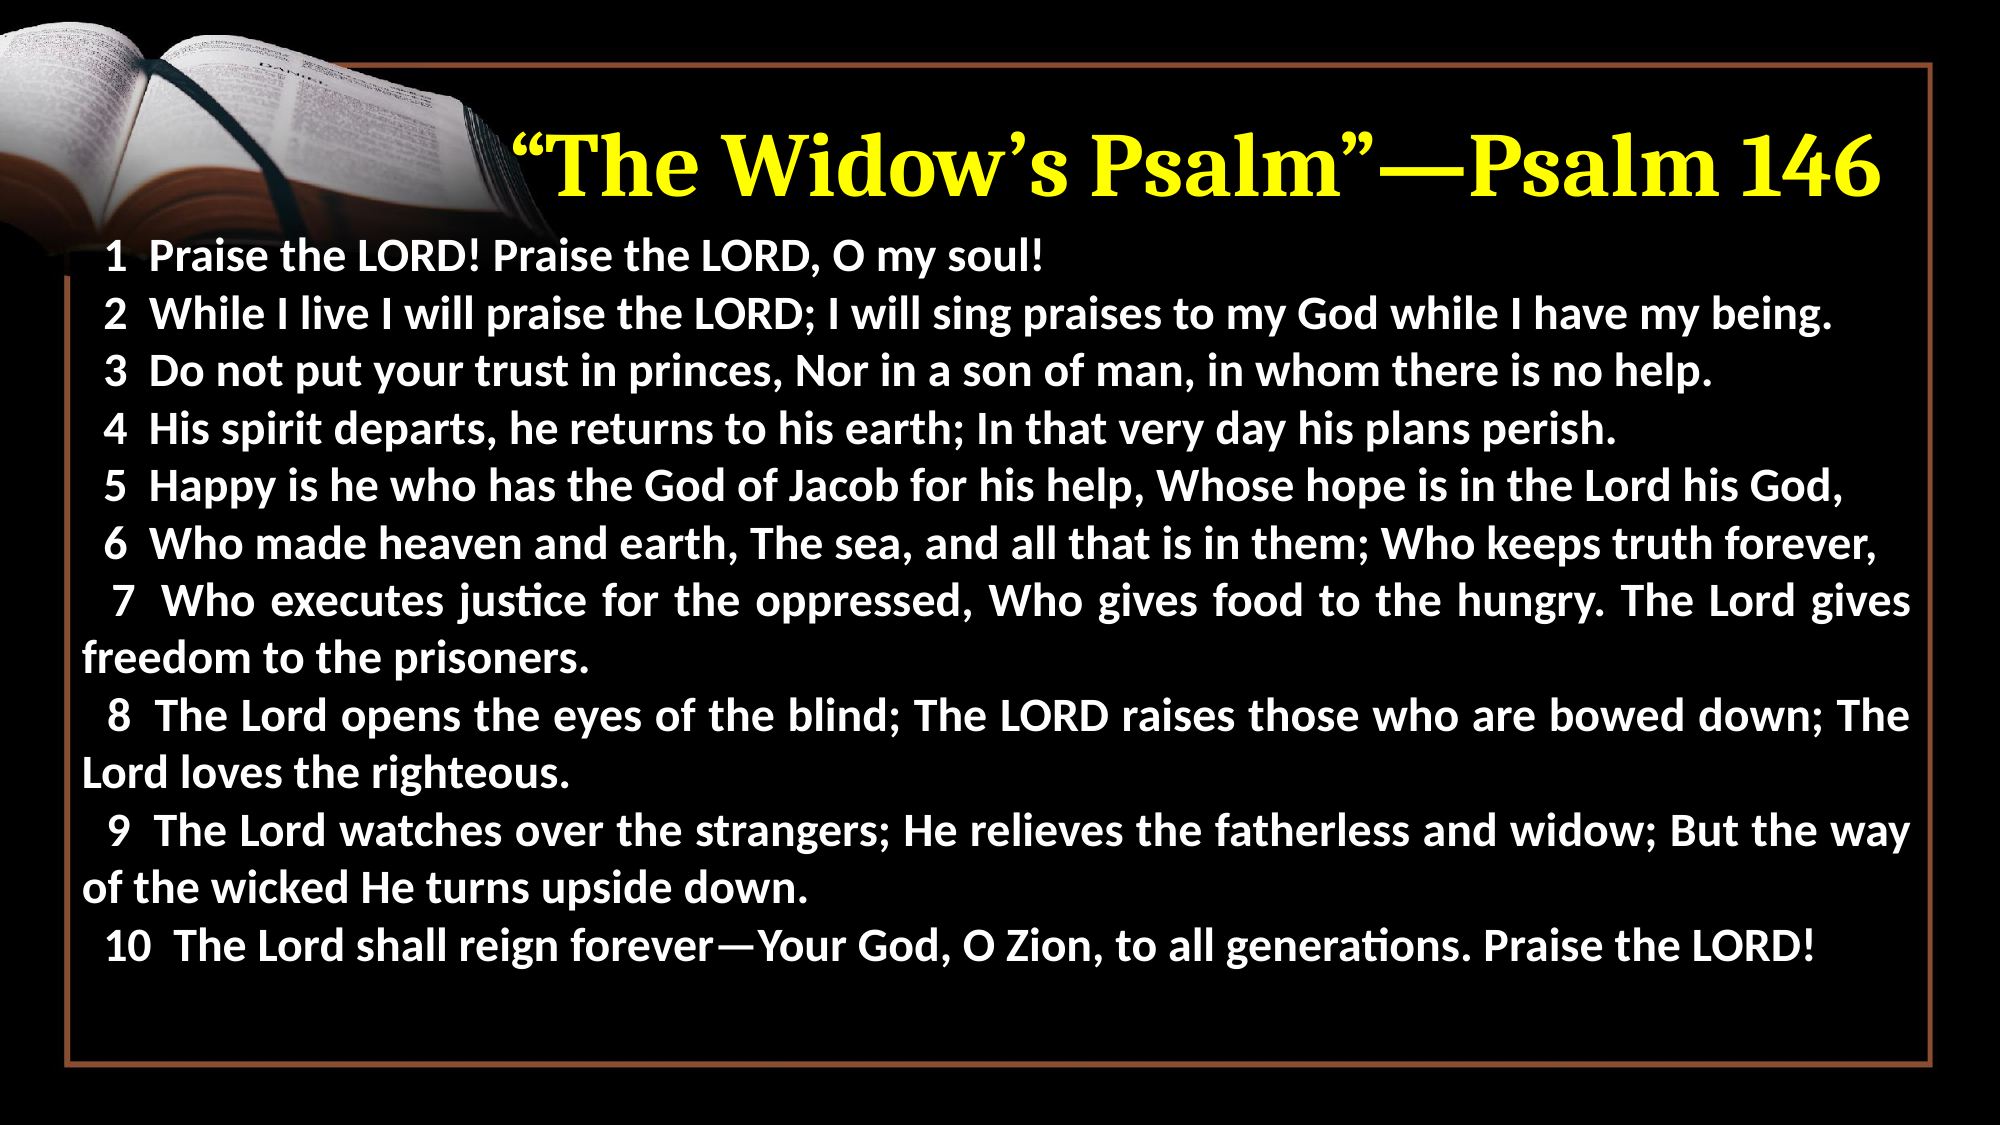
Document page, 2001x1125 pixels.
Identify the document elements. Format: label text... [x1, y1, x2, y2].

title “The Widow’s Psalm”—Psalm 146 [438, 119, 1956, 215]
picture [0, 0, 2000, 1125]
text_box 1 Praise the LORD! Praise the LORD, O my soul! 2 While I live I will praise the LORD; I will sing praises to my God while I have my being. 3 Do not put your trust in princes, Nor in a son of man, in whom there is no help. 4 His spirit departs, he returns to his earth; In that very day his plans perish. 5 Happy is he who has the God of Jacob for his help, Whose hope is in the Lord his God, 6 Who made heaven and earth, The sea, and all that is in them; Who keeps truth forever, 7 Who executes justice for the oppressed, Who gives food to the hungry. The Lord gives freedom to the prisoners. 8 The Lord opens the eyes of the blind; The LORD raises those who are bowed down; The Lord loves the righteous. 9 The Lord watches over the strangers; He relieves the fatherless and widow; But the way of the wicked He turns upside down. 10 The Lord shall reign forever—Your God, O Zion, to all generations. Praise the LORD! [67, 216, 1929, 1036]
